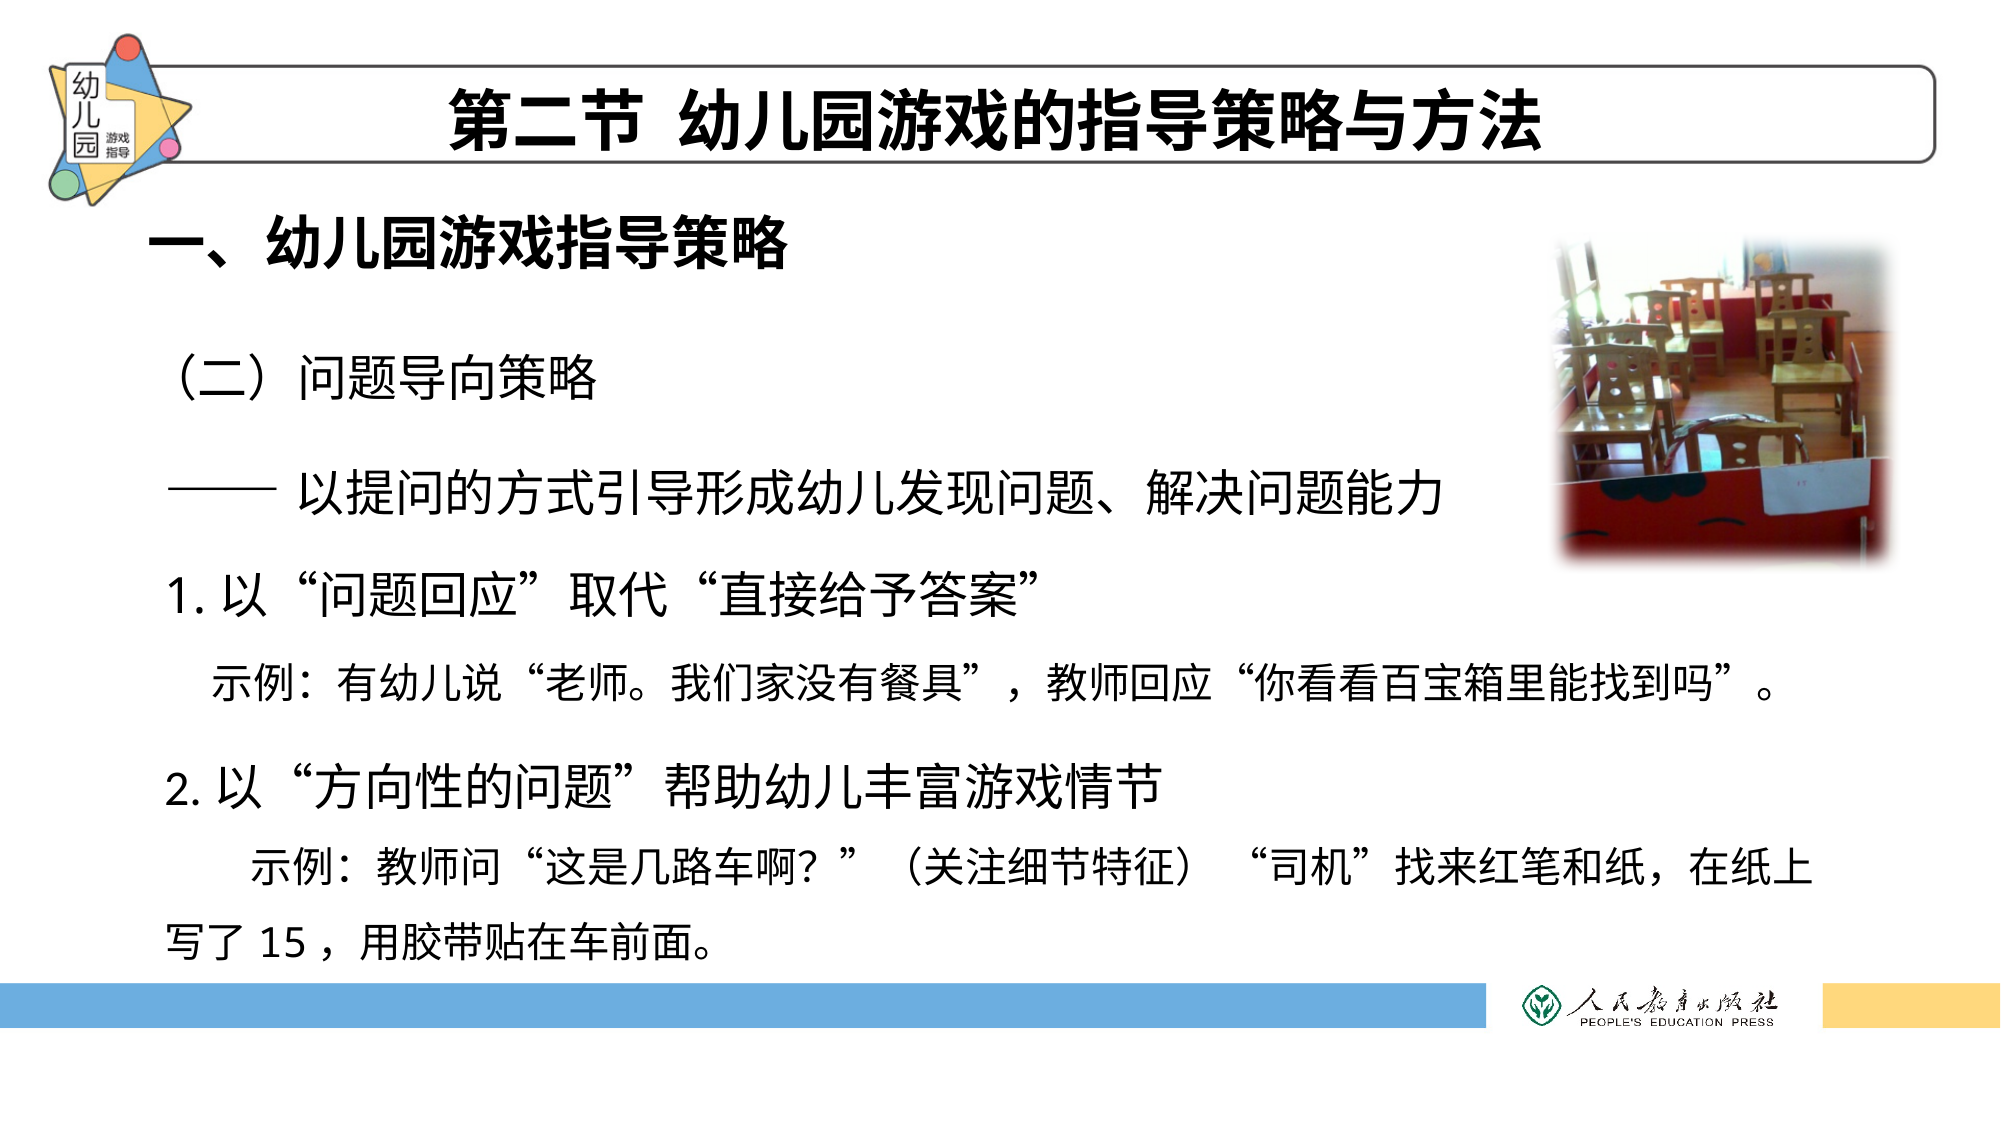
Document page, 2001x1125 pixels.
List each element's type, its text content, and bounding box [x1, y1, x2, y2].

list ——以提问的方式引导形成幼儿发现问题、解决问题能力 1.以“问题回应”取代“直接给予答案” 示例：有幼儿说“老师。我们家没有餐具”，教师回应“你看看百宝箱里能找到吗”。 [149, 437, 1875, 1125]
text_box 第二节 幼儿园游戏的指导策略与方法 [213, 61, 1778, 176]
text_box 2.以“方向性的问题”帮助幼儿丰富游戏情节 示例：教师问“这是几路车啊？”（关注细节特征） “司机”找来红笔和纸，在纸上写了15，用胶带贴在车前面。 [149, 718, 1830, 973]
text_box 一、幼儿园游戏指导策略 （二）问题导向策略 [132, 199, 1858, 437]
picture [0, 0, 2001, 1125]
